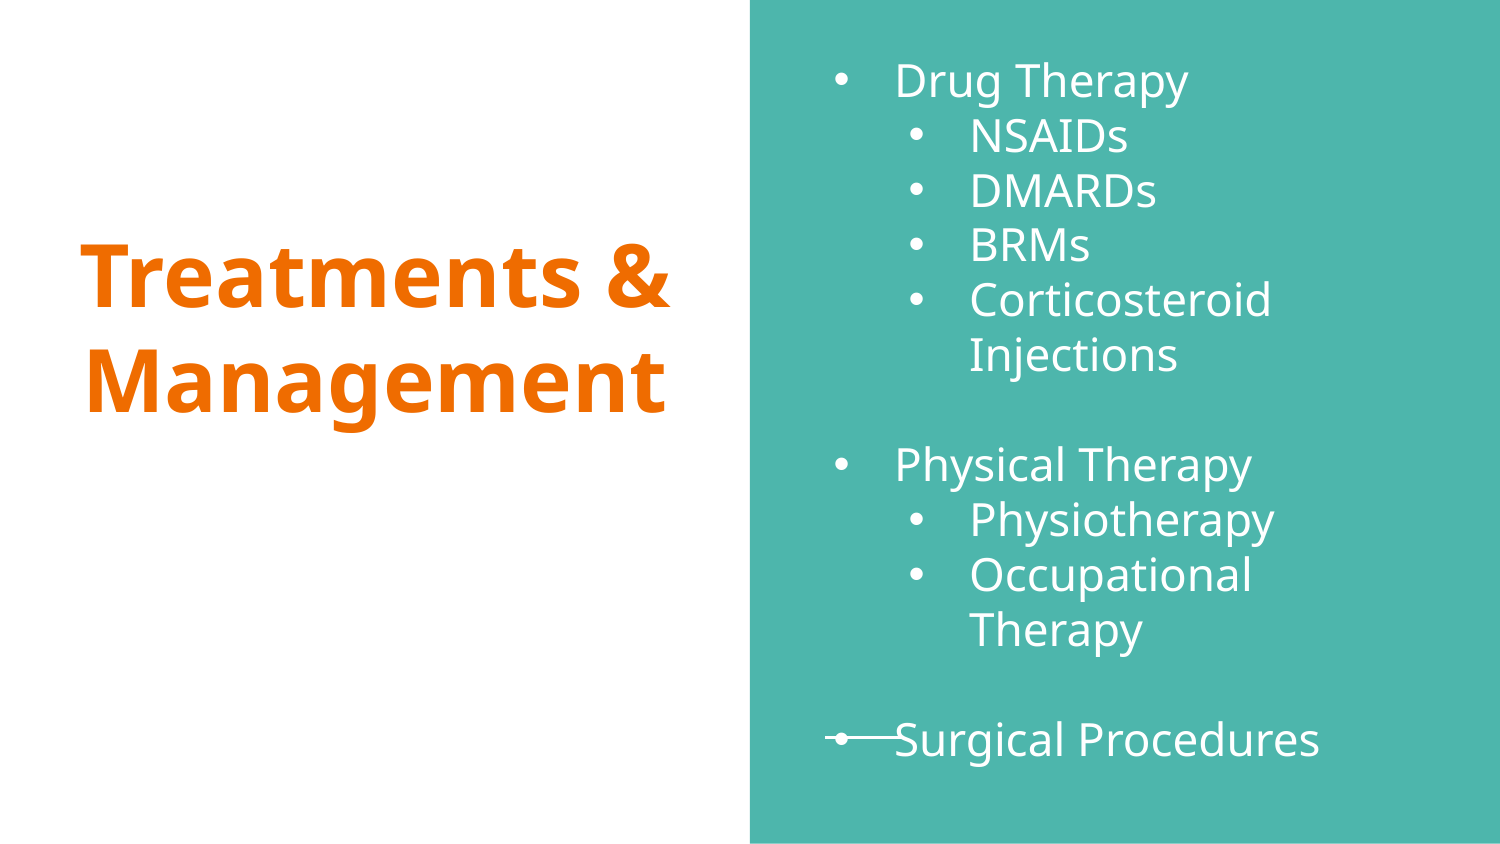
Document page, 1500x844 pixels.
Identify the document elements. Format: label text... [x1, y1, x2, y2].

title Treatments & Management [43, 170, 708, 446]
list Drug Therapy NSAIDs DMARDs BRMs Corticosteroid Injections Physical Therapy Physiotherapy Occupational Therapy Surgical Procedures [804, 343, 1440, 725]
